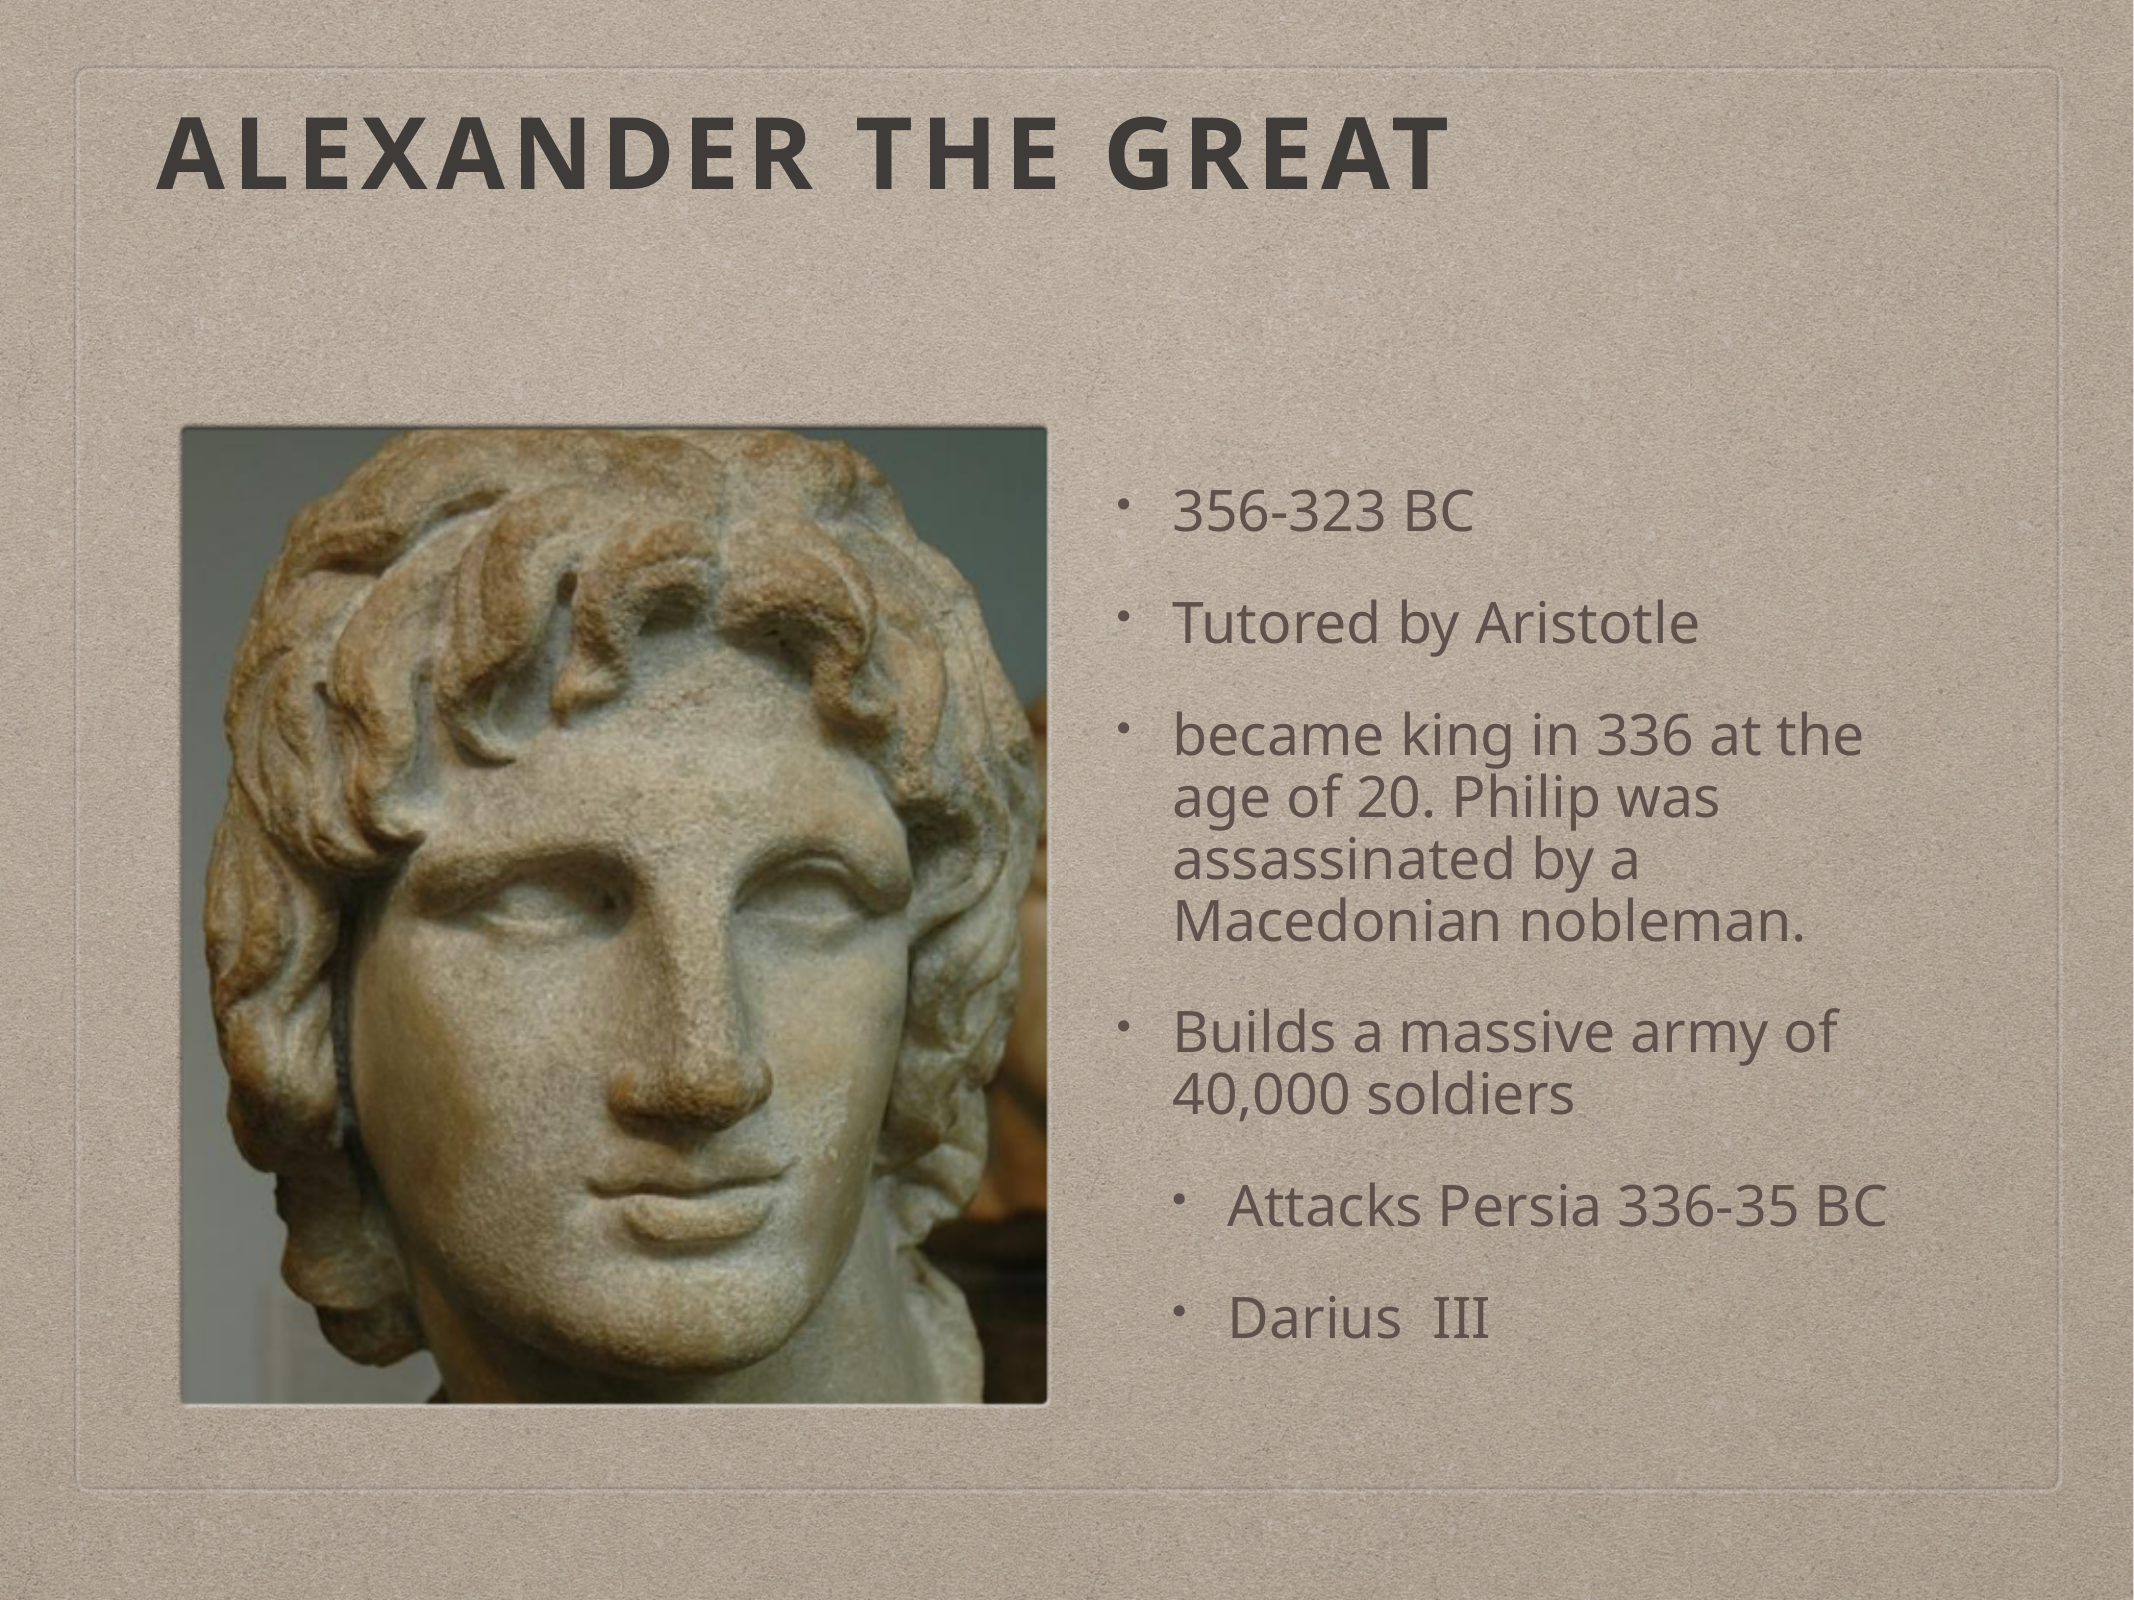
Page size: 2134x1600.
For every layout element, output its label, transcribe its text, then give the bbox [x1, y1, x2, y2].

picture [0, 0, 2134, 1600]
list 356-323 BC Tutored by Aristotle became king in 336 at the age of 20. Philip was assassinated by a Macedonian nobleman. Builds a massive army of 40,000 soldiers Attacks Persia 336-35 BC Darius III [1107, 426, 1984, 1407]
title Alexander the Great [147, 103, 1986, 386]
